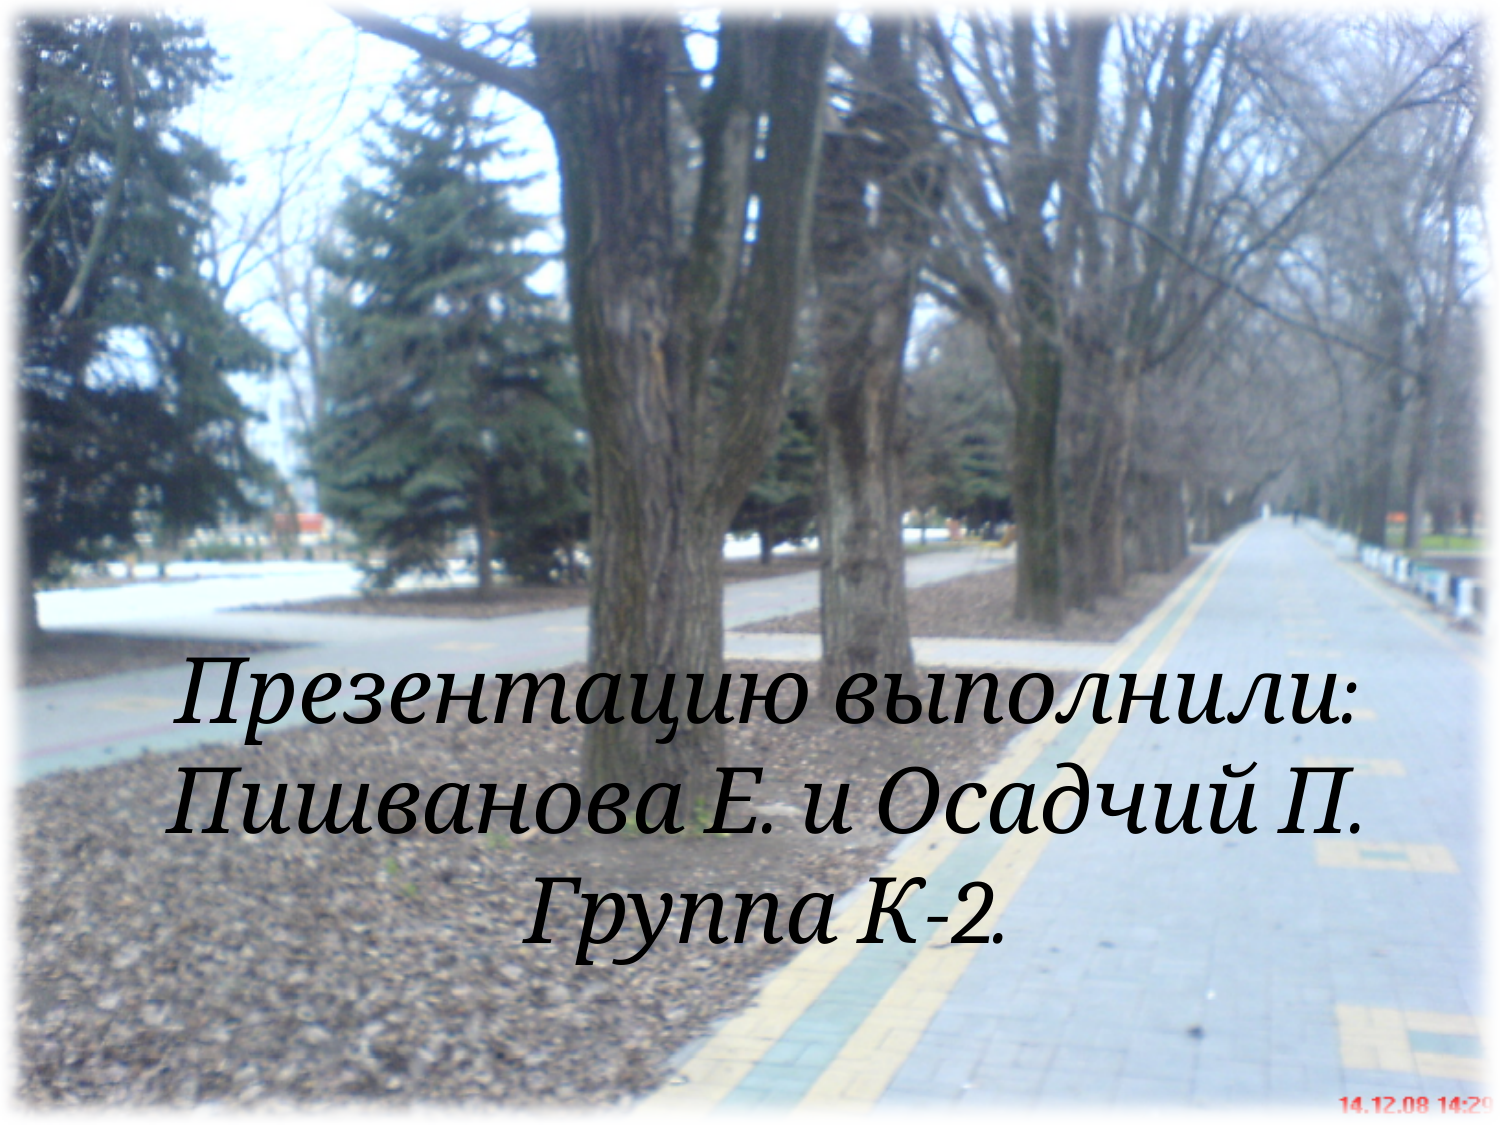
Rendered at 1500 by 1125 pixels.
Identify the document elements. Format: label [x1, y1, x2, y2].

list [0, 0, 1500, 1125]
